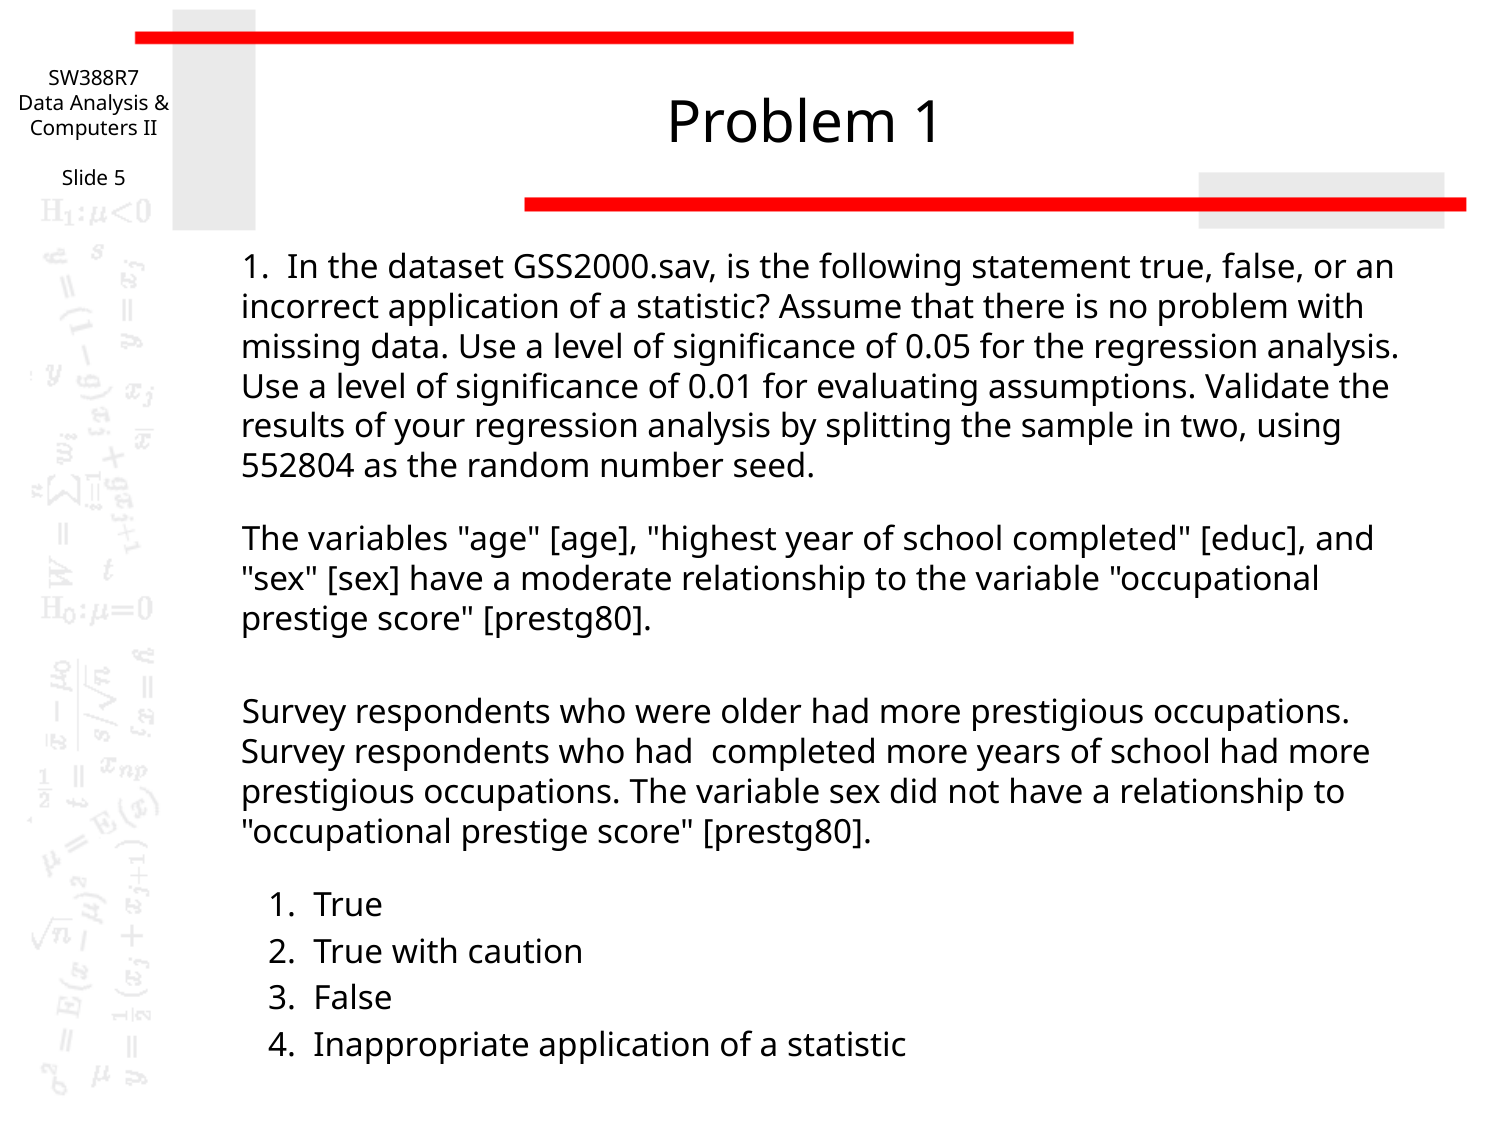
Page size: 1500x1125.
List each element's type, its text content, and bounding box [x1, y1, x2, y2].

list 1. In the dataset GSS2000.sav, is the following statement true, false, or an incorrect application of a statistic? Assume that there is no problem with missing data. Use a level of significance of 0.05 for the regression analysis. Use a level of significance of 0.01 for evaluating assumptions. Validate the results of your regression analysis by splitting the sample in two, using 552804 as the random number seed. The variables "age" [age], "highest year of school completed" [educ], and "sex" [sex] have a moderate relationship to the variable "occupational prestige score" [prestg80]. Survey respondents who were older had more prestigious occupations. Survey respondents who had completed more years of school had more prestigious occupations. The variable sex did not have a relationship to "occupational prestige score" [prestg80]. 1. True 2. True with caution 3. False 4. Inappropriate application of a statistic [225, 237, 1468, 1063]
slide_number SW388R7 Data Analysis & Computers II Slide 5 [0, 50, 187, 200]
picture [18, 0, 1500, 1108]
title Problem 1 [187, 50, 1425, 200]
